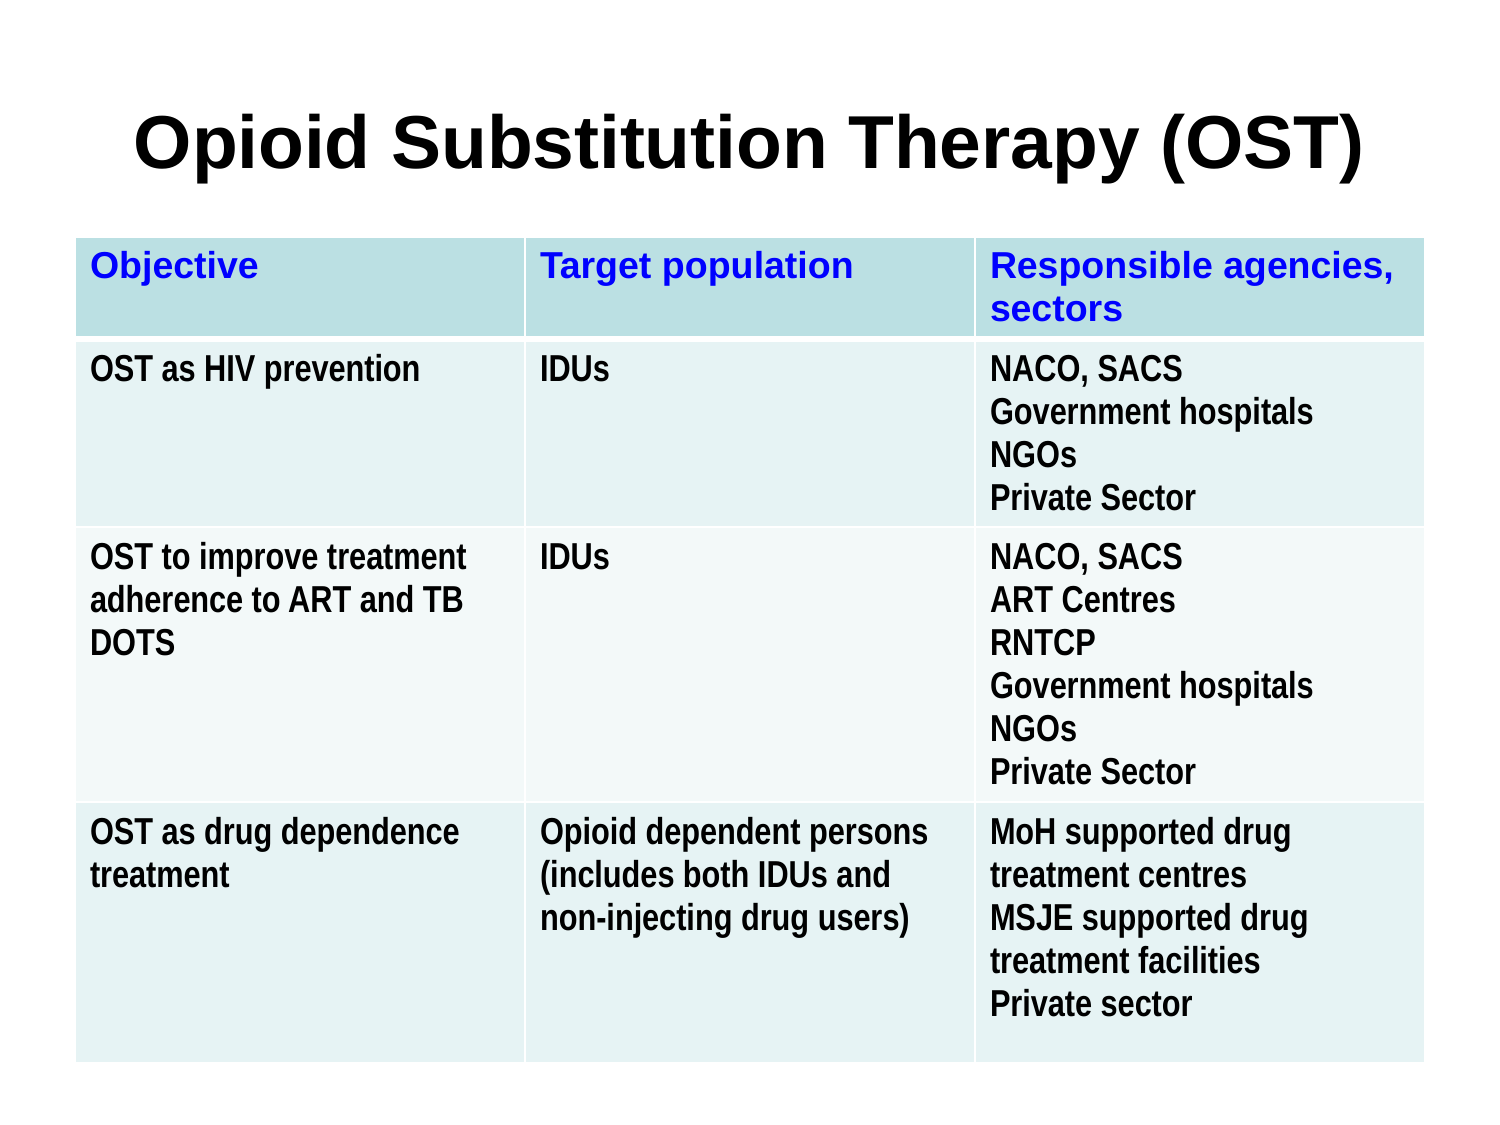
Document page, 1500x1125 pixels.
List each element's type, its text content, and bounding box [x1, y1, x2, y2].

table_header Objective [76, 238, 524, 336]
table_cell OST as HIV prevention [76, 342, 524, 526]
table_header Responsible agencies, sectors [976, 238, 1424, 336]
table_cell Opioid dependent persons (includes both IDUs and non-injecting drug users) [526, 803, 974, 1062]
table_cell OST as drug dependence treatment [76, 803, 524, 1062]
table_cell OST to improve treatment adherence to ART and TB DOTS [76, 528, 524, 801]
table_header Target population [526, 238, 974, 336]
table_cell IDUs [526, 528, 974, 801]
table_cell IDUs [526, 342, 974, 526]
table_cell NACO, SACS Government hospitals NGOs Private Sector [976, 342, 1424, 526]
table_cell NACO, SACS ART Centres RNTCP Government hospitals NGOs Private Sector [976, 528, 1424, 801]
title Opioid Substitution Therapy (OST) [74, 44, 1426, 233]
table_cell MoH supported drug treatment centres MSJE supported drug treatment facilities Private sector [976, 803, 1424, 1062]
